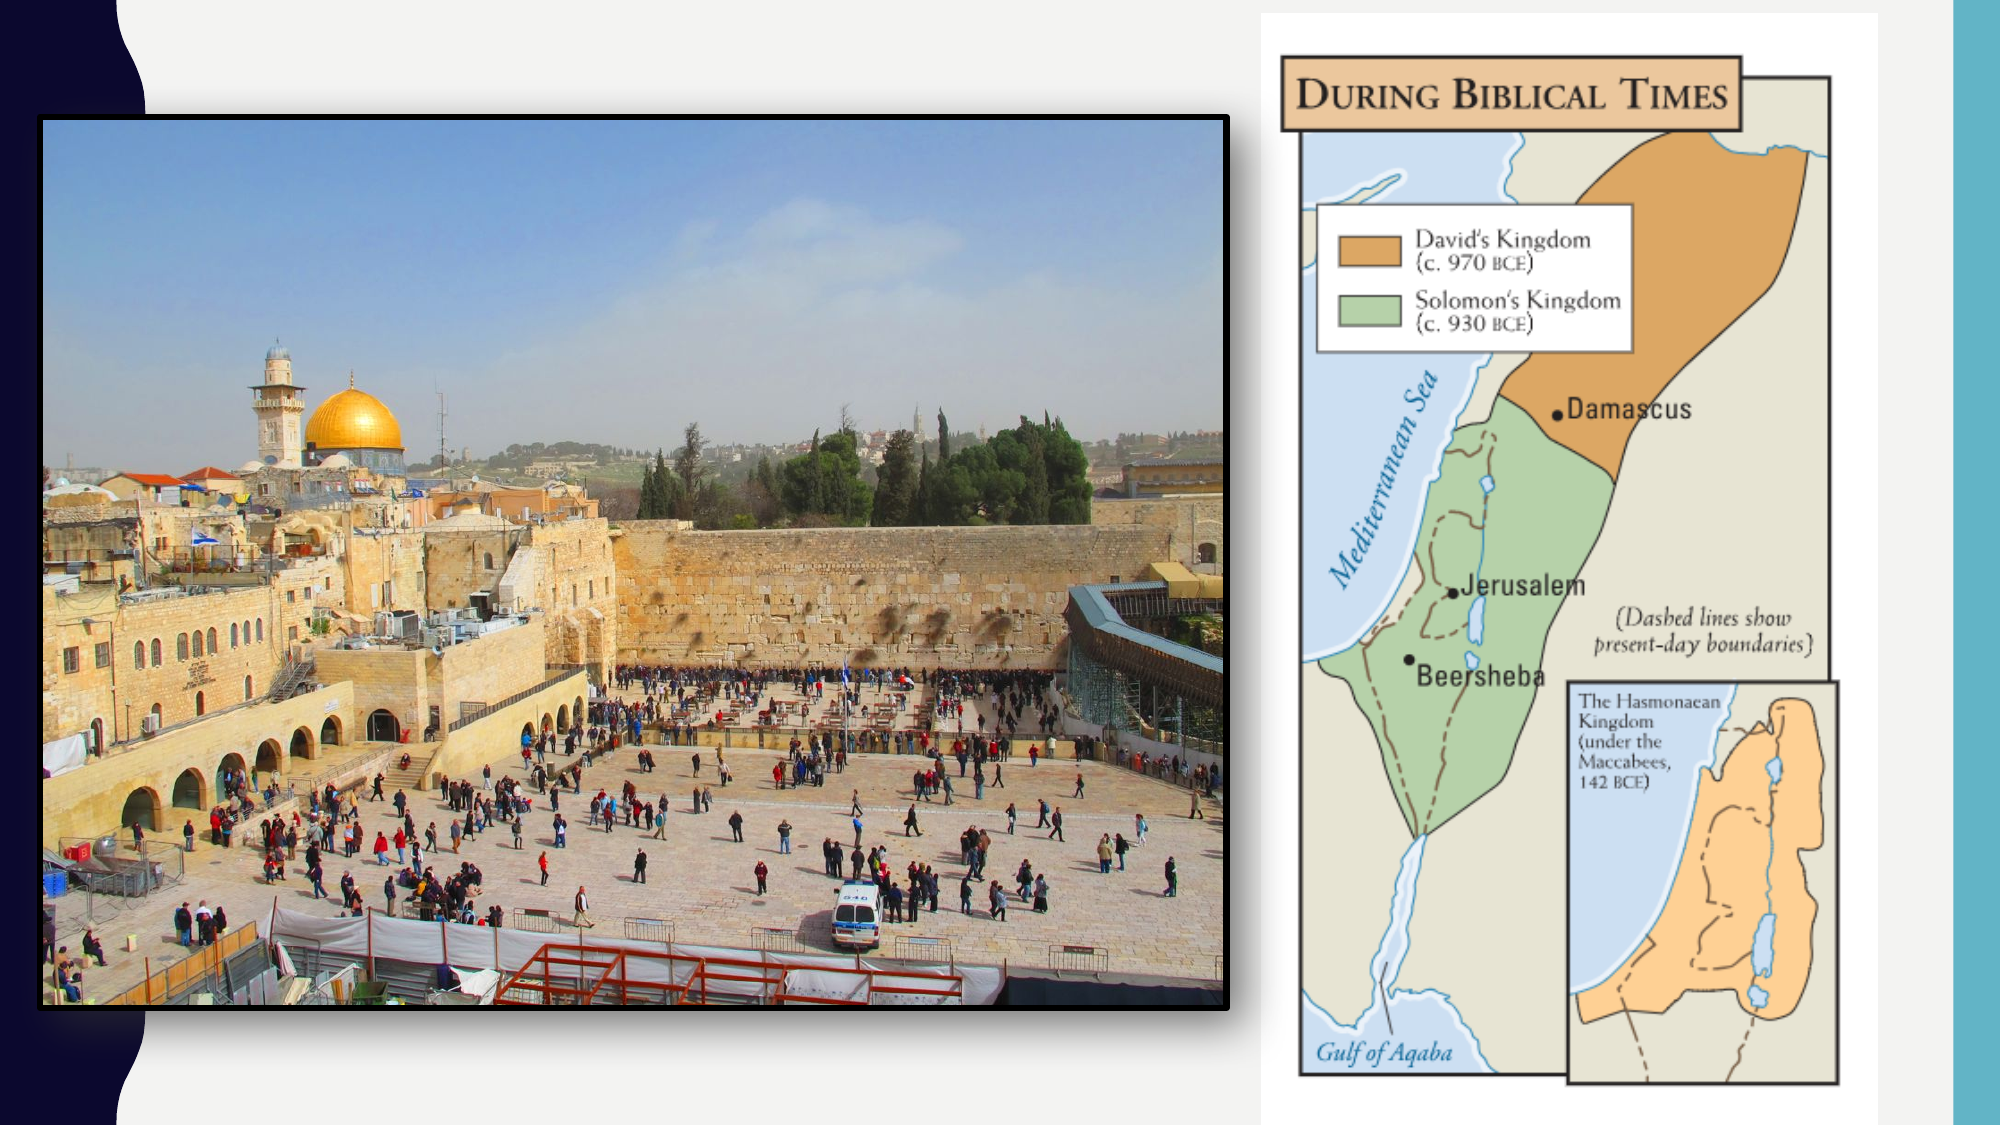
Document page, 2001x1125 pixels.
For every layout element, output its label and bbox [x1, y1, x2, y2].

picture [43, 119, 1224, 1005]
picture [1261, 13, 1878, 1125]
